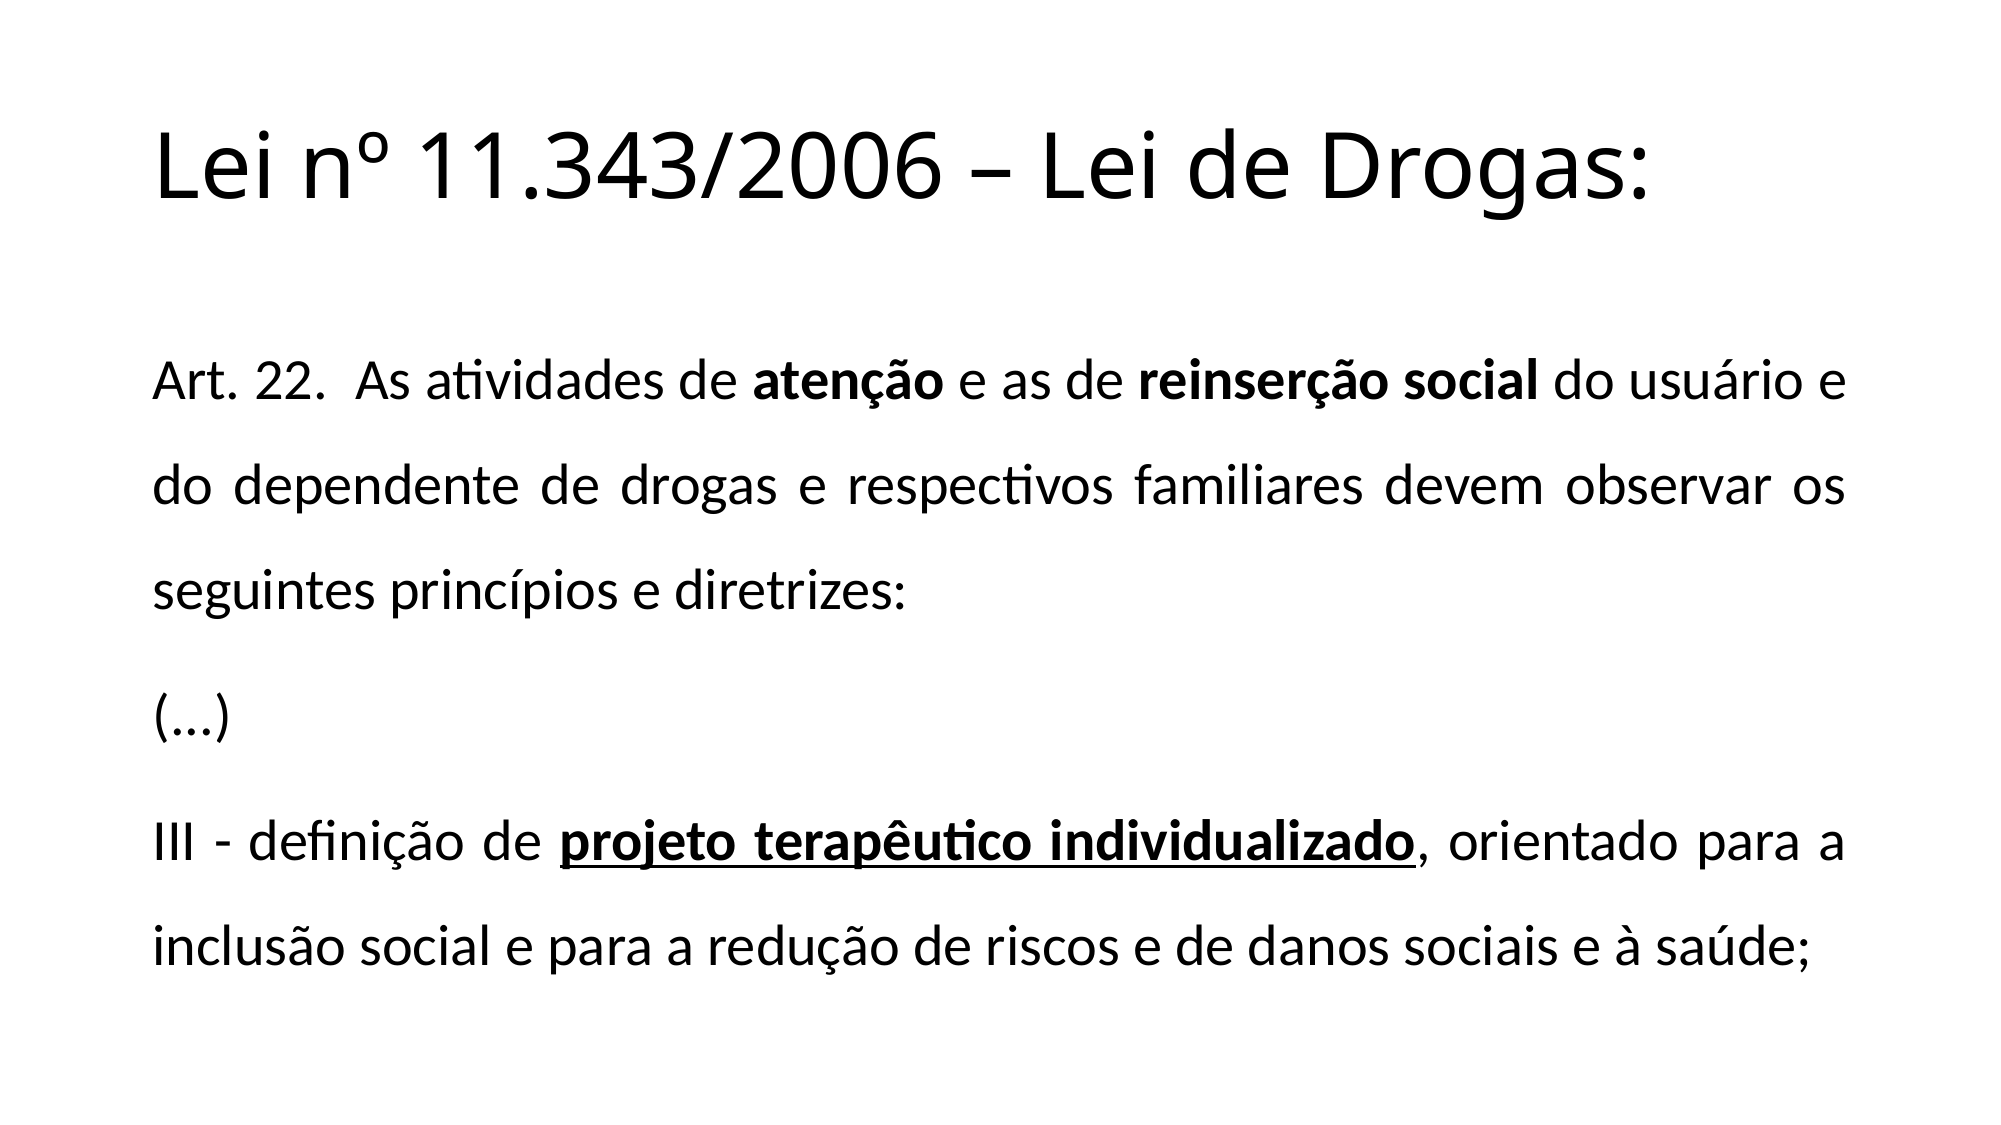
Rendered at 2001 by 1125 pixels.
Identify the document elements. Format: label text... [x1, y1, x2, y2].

list Art. 22. As atividades de atenção e as de reinserção social do usuário e do dependente de drogas e respectivos familiares devem observar os seguintes princípios e diretrizes: (...) III - definição de projeto terapêutico individualizado, orientado para a inclusão social e para a redução de riscos e de danos sociais e à saúde; [137, 299, 1863, 1014]
title Lei nº 11.343/2006 – Lei de Drogas: [137, 59, 1863, 278]
